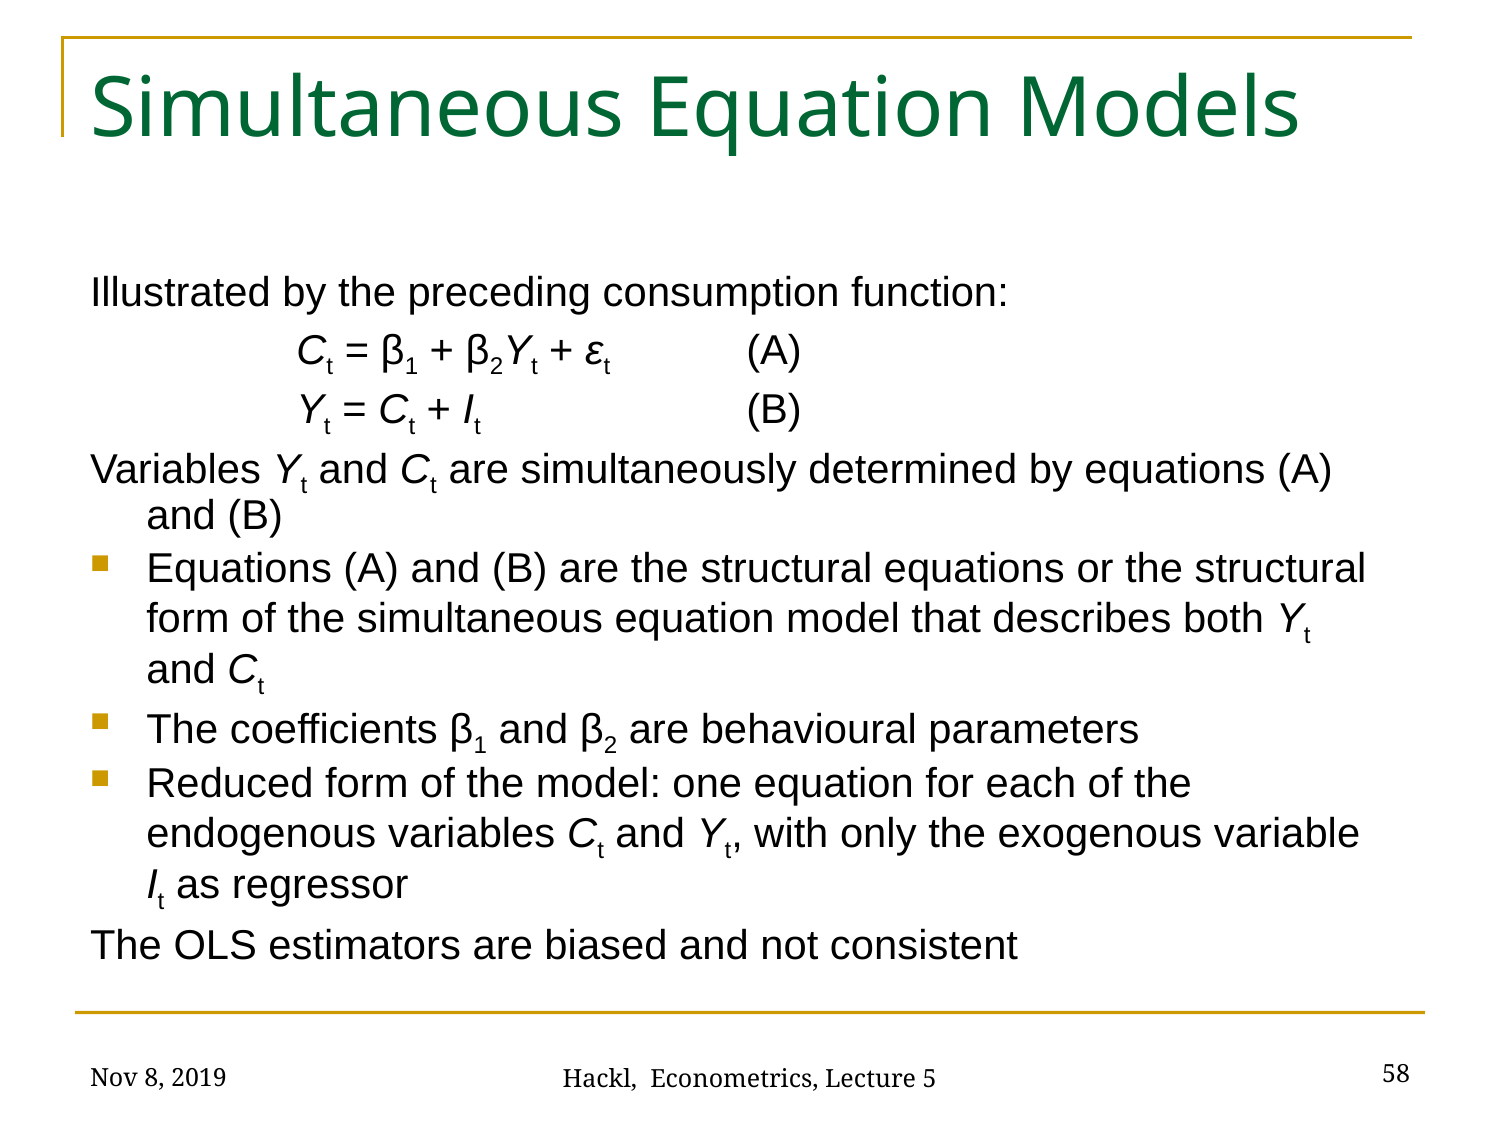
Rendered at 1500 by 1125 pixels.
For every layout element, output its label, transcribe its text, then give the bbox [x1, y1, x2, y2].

list Illustrated by the preceding consumption function: Ct = β1 + β2Yt + εt (A) Yt = Ct + It (B) Variables Yt and Ct are simultaneously determined by equations (A) and (B) Equations (A) and (B) are the structural equations or the structural form of the simultaneous equation model that describes both Yt and Ct The coefficients β1 and β2 are behavioural parameters Reduced form of the model: one equation for each of the endogenous variables Ct and Yt, with only the exogenous variable It as regressor The OLS estimators are biased and not consistent [74, 262, 1395, 1006]
slide_number 58 [1074, 1023, 1426, 1100]
title Simultaneous Equation Models [74, 45, 1419, 233]
footer Hackl, Econometrics, Lecture 5 [512, 1024, 988, 1101]
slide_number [74, 1023, 426, 1100]
